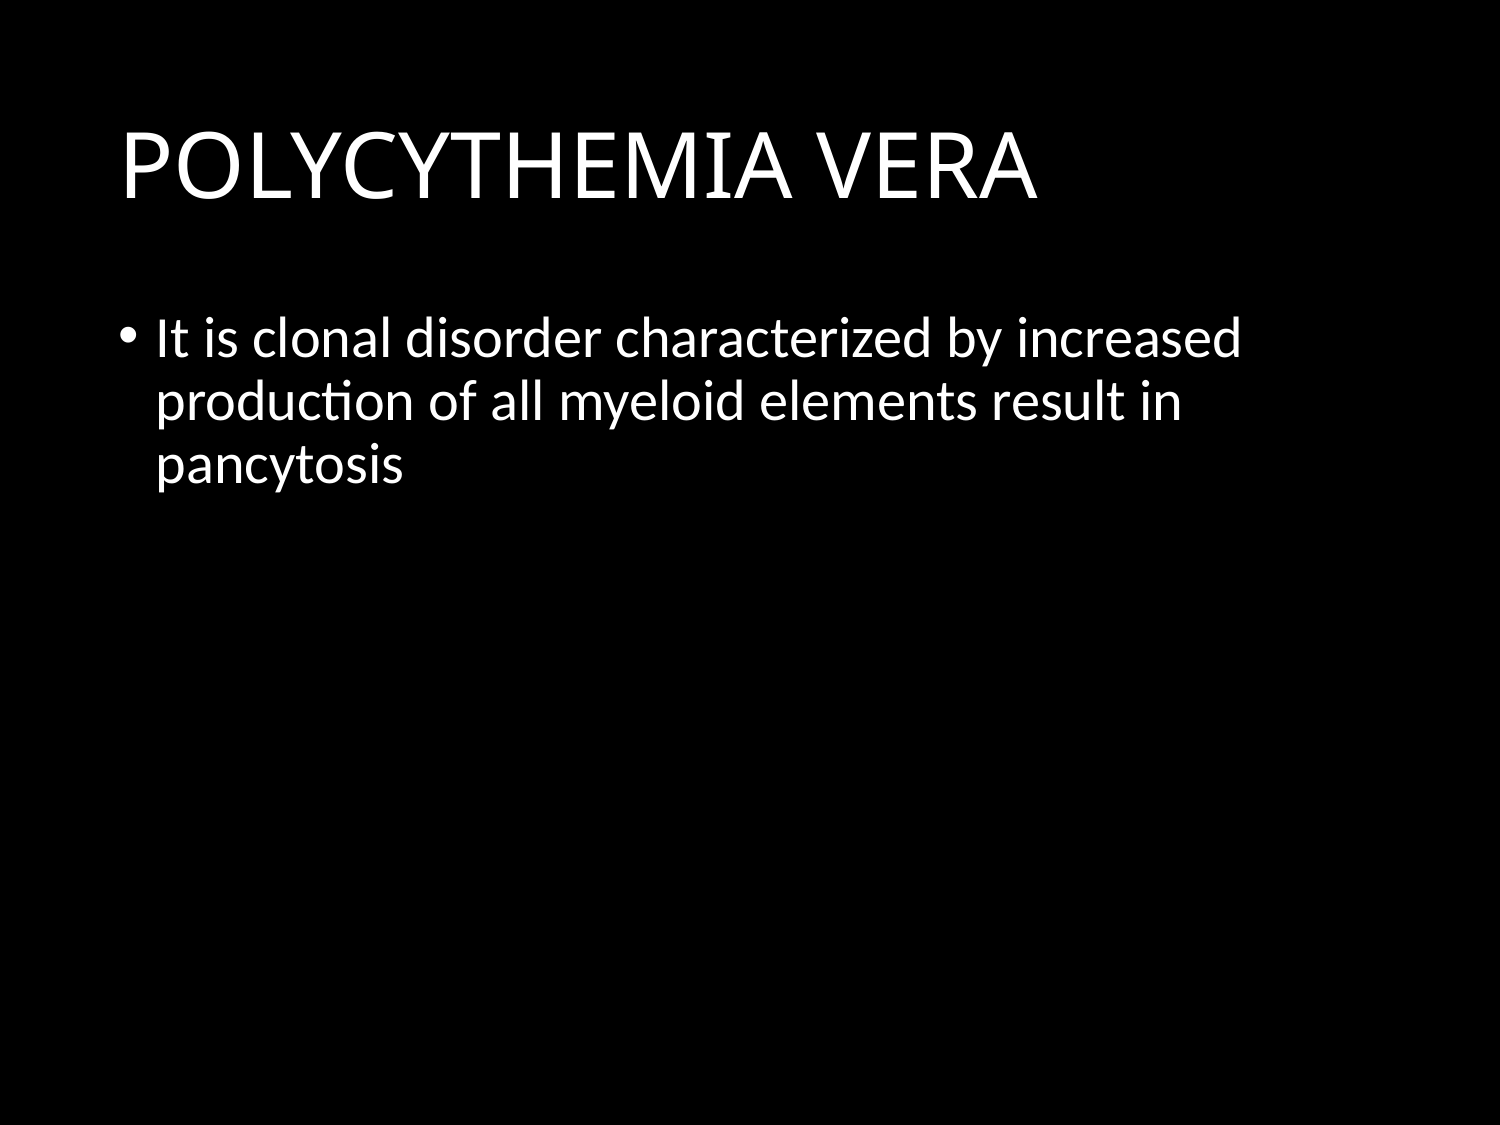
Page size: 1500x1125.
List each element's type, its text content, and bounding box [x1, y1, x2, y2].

title POLYCYTHEMIA VERA [103, 59, 1397, 278]
list It is clonal disorder characterized by increased production of all myeloid elements result in pancytosis [103, 299, 1397, 1014]
